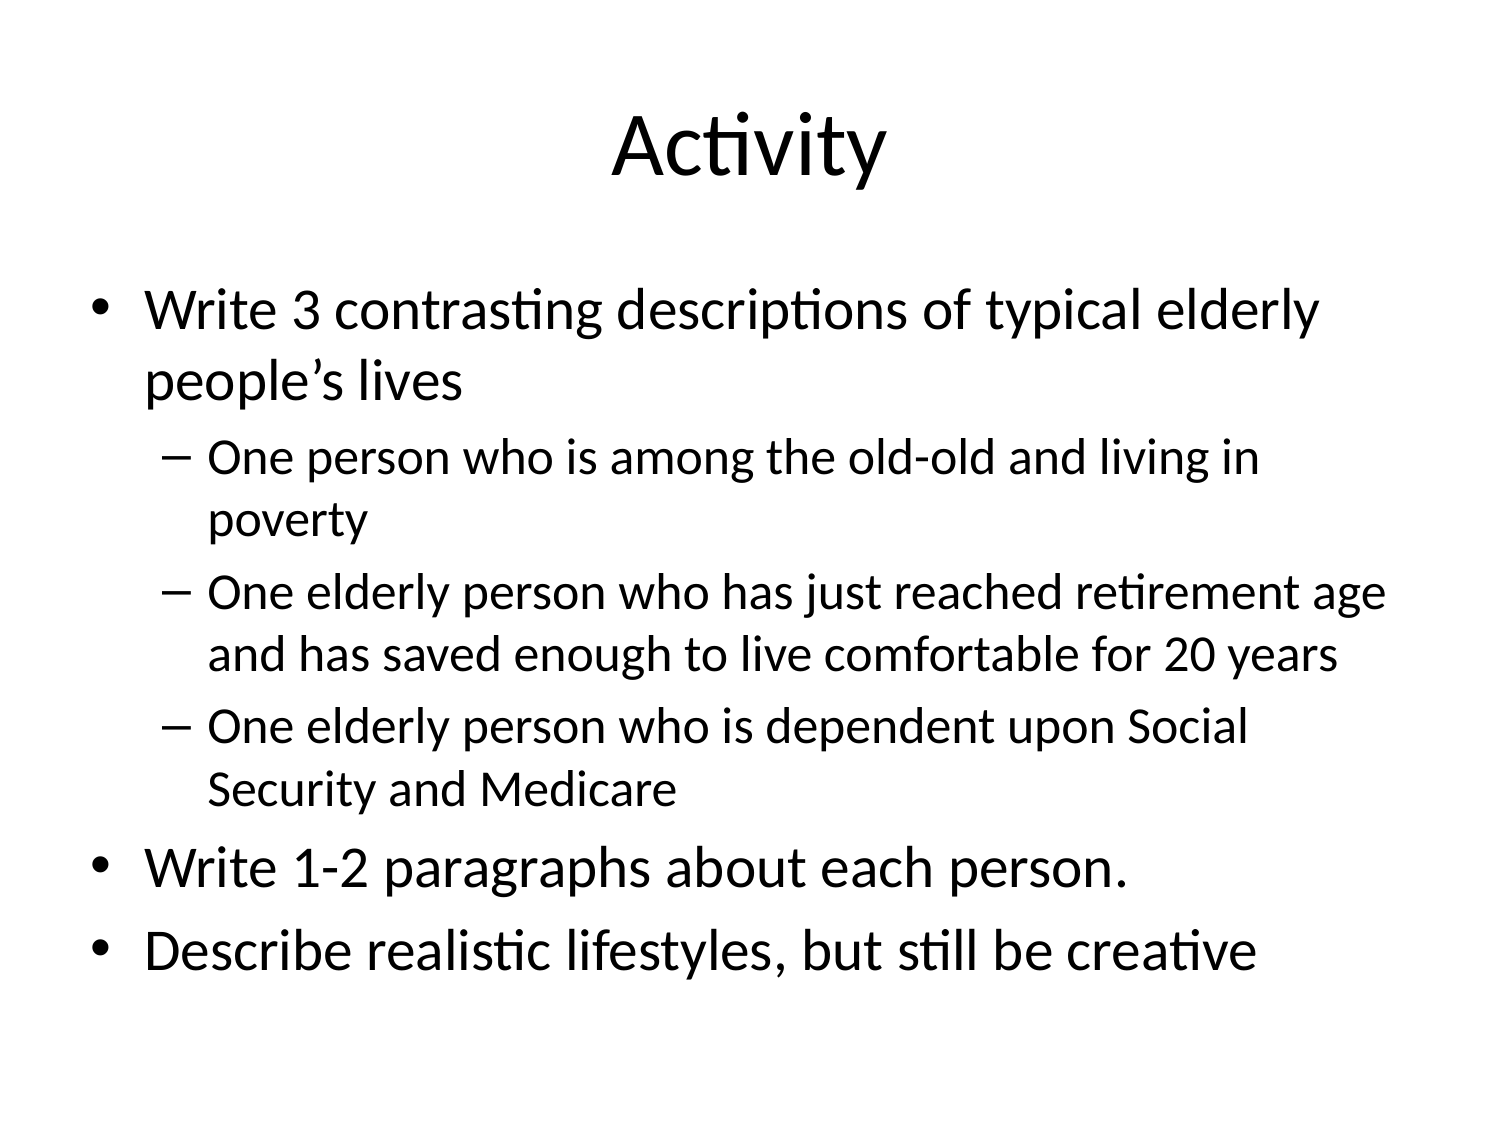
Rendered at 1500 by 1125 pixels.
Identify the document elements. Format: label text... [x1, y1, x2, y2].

list Write 3 contrasting descriptions of typical elderly people’s lives One person who is among the old-old and living in poverty One elderly person who has just reached retirement age and has saved enough to live comfortable for 20 years One elderly person who is dependent upon Social Security and Medicare Write 1-2 paragraphs about each person. Describe realistic lifestyles, but still be creative [75, 262, 1425, 1005]
title Activity [75, 45, 1425, 233]
